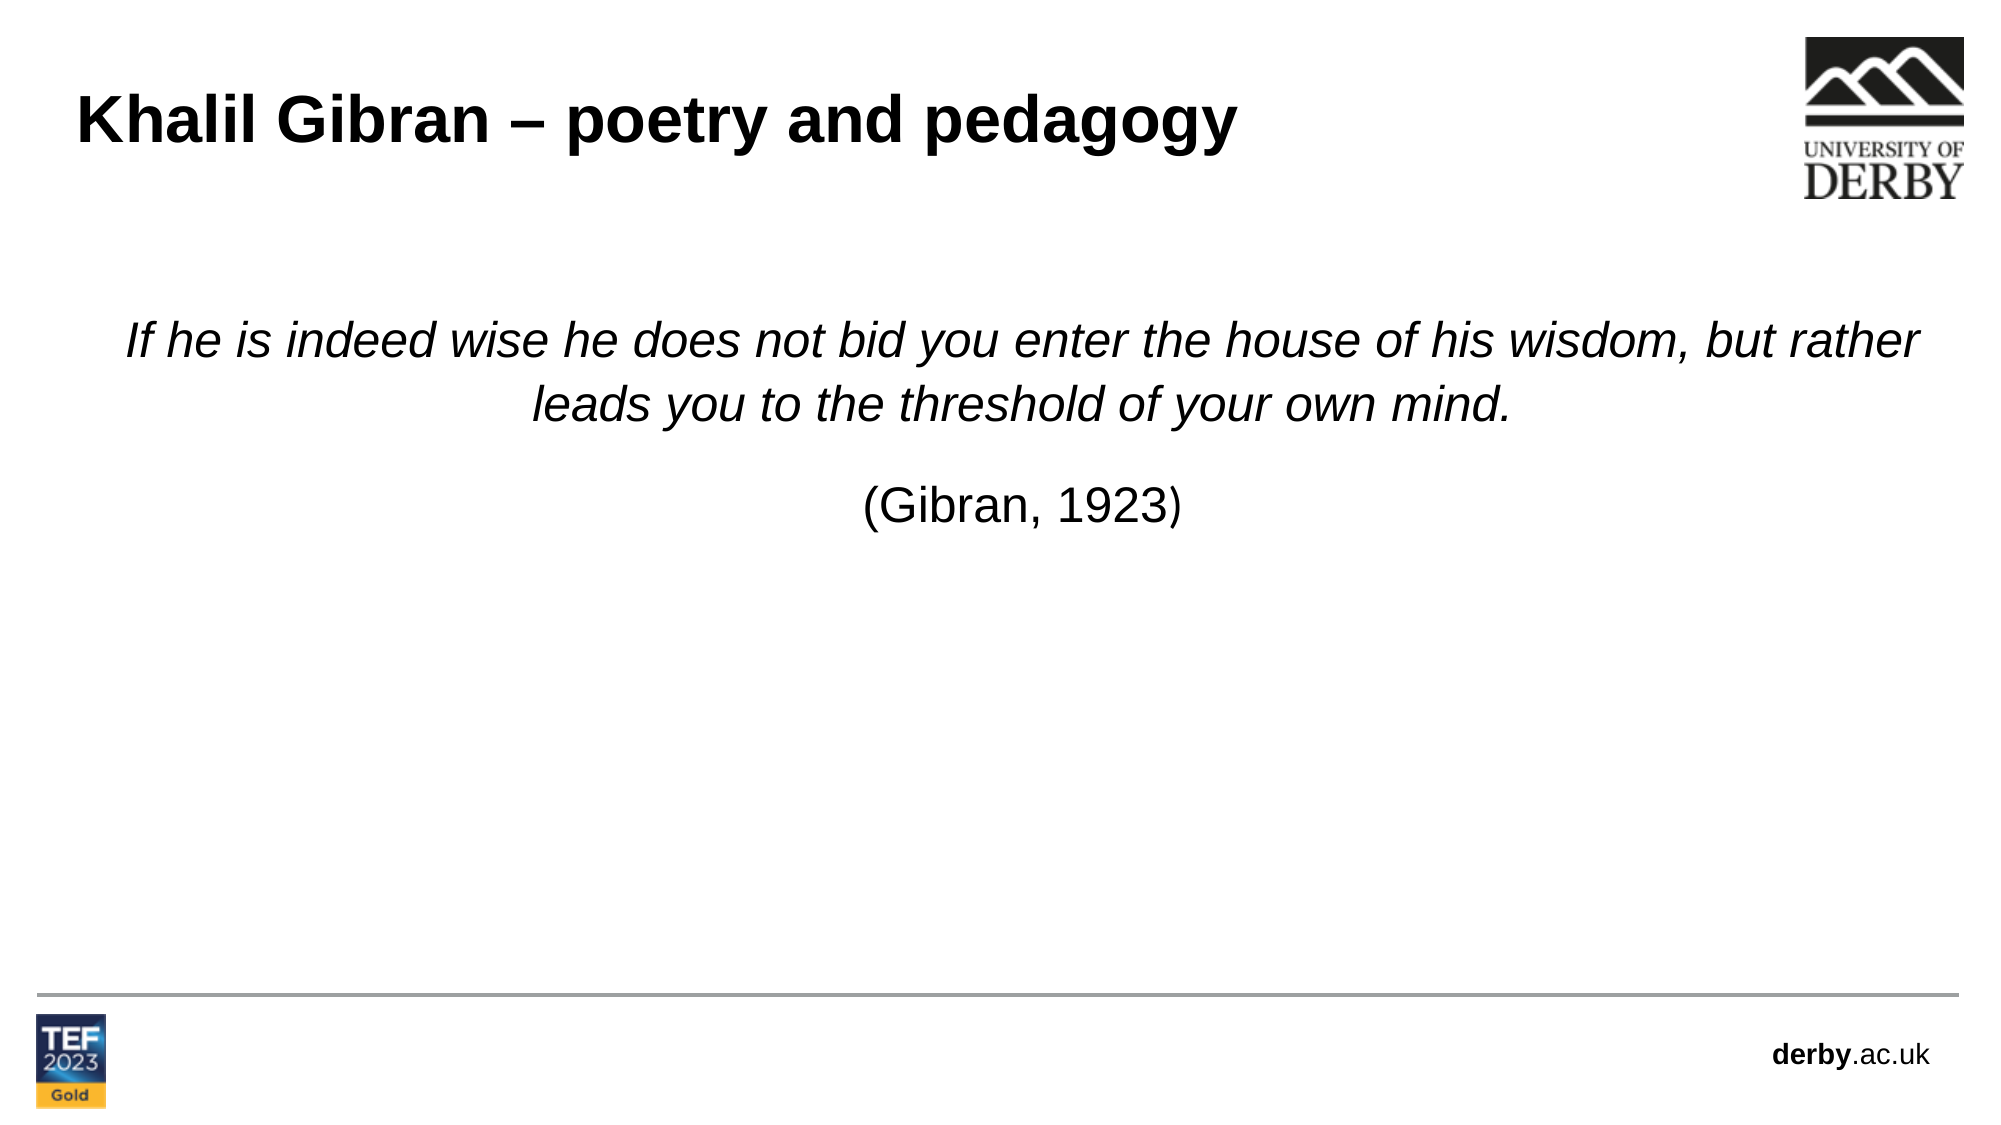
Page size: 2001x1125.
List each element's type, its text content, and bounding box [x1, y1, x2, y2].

picture [36, 1014, 106, 1109]
title Khalil Gibran – poetry and pedagogy [61, 62, 1783, 165]
text_box If he is indeed wise he does not bid you enter the house of his wisdom, but rather leads you to the threshold of your own mind. (Gibran, 1923) [61, 197, 1984, 962]
picture [1804, 37, 1964, 197]
